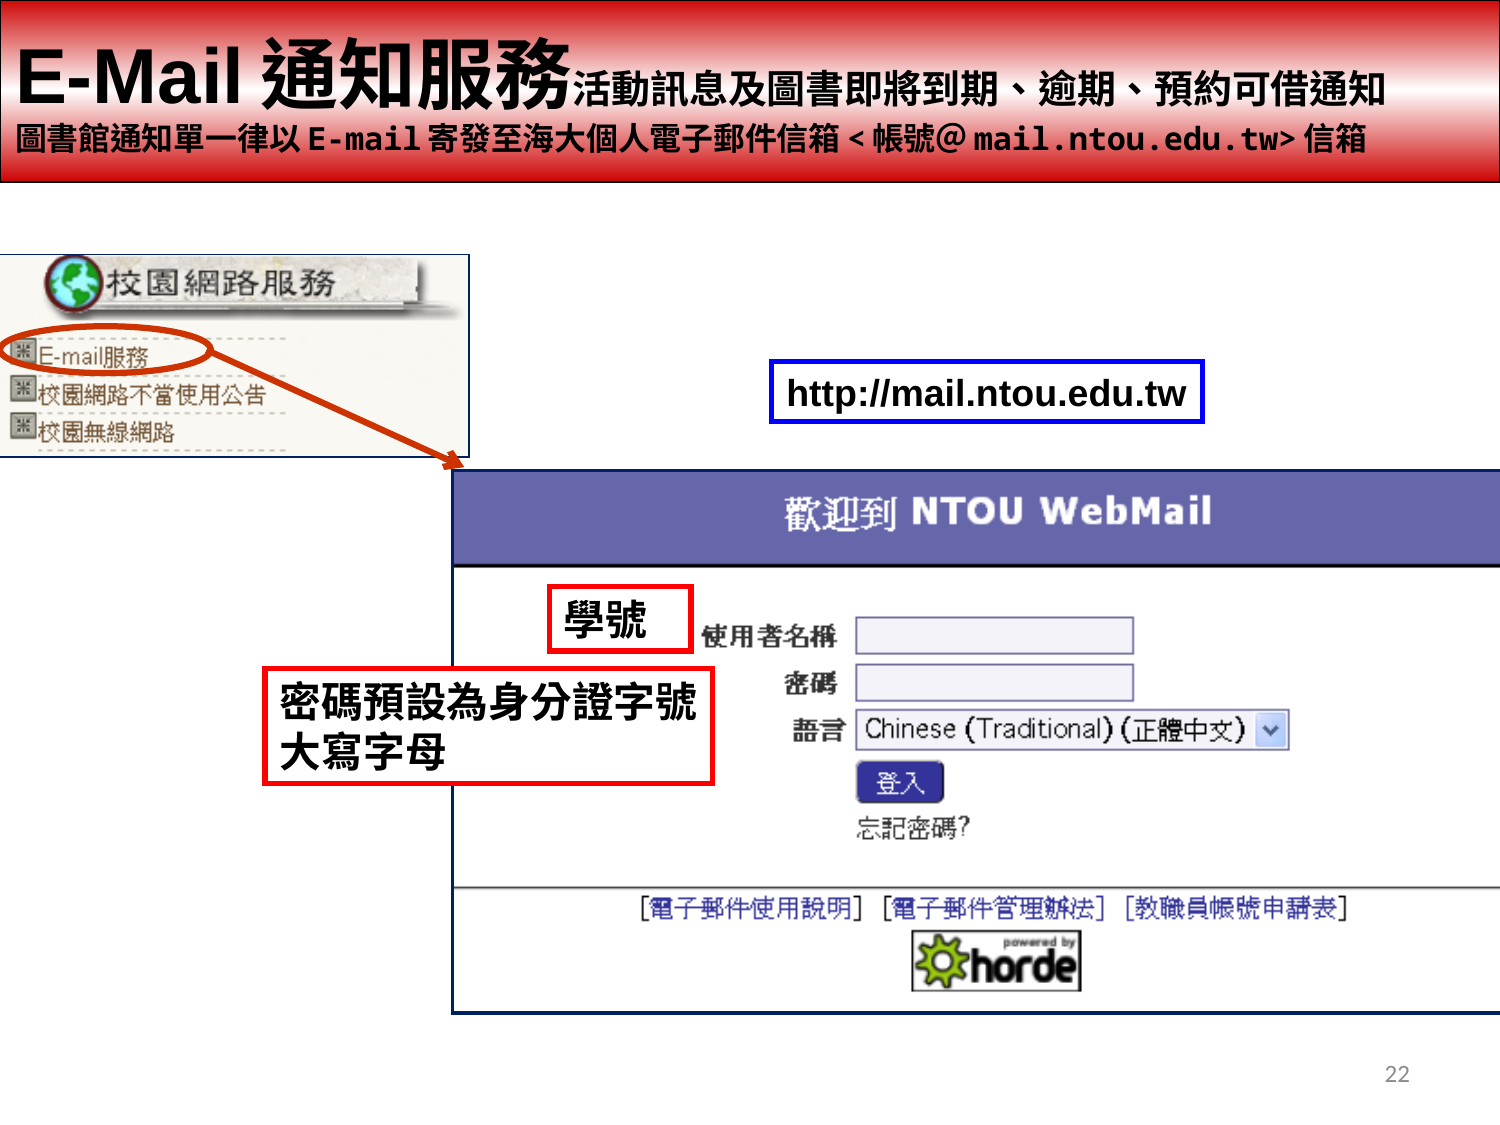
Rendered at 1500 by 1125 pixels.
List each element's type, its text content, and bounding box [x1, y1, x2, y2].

picture [454, 472, 1500, 1012]
title E-Mail通知服務活動訊息及圖書即將到期、逾期、預約可借通知 圖書館通知單一律以E-mail寄發至海大個人電子郵件信箱<帳號＠mail.ntou.edu.tw>信箱 [0, 0, 1500, 183]
picture [0, 255, 469, 457]
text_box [206, 349, 465, 468]
text_box 密碼預設為身分證字號 大寫字母 [265, 668, 448, 784]
text_box http://mail.ntou.edu.tw [771, 361, 1203, 422]
slide_number 22 [1074, 1042, 1425, 1103]
